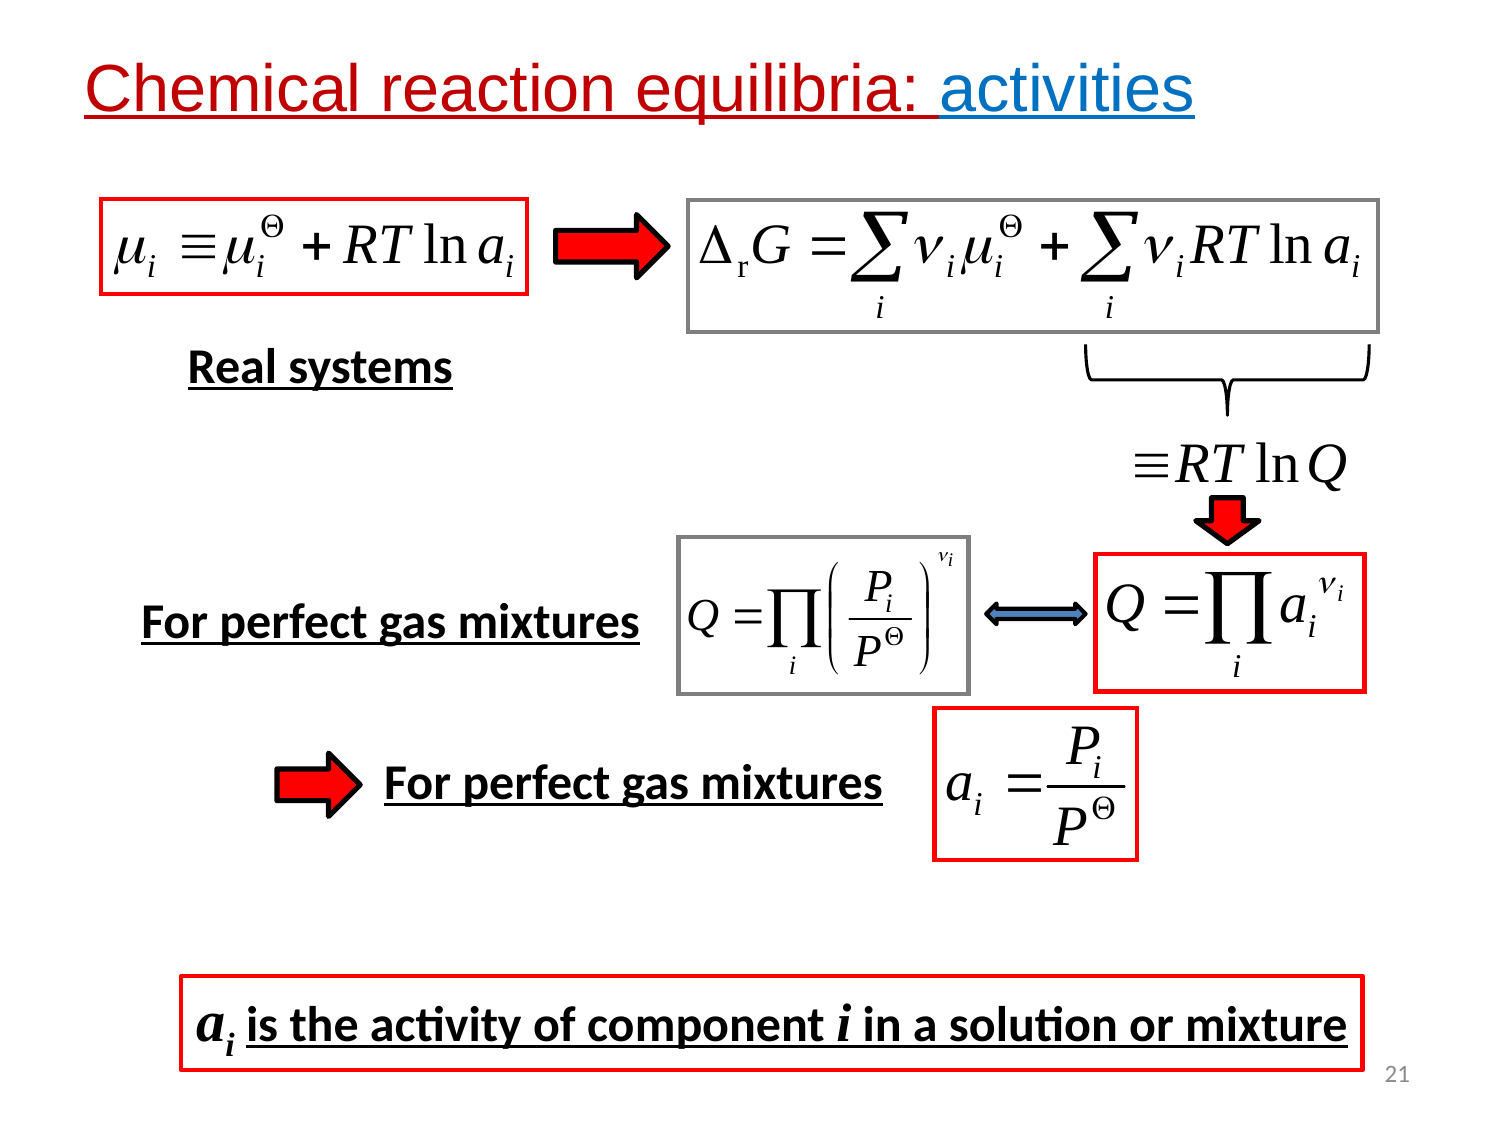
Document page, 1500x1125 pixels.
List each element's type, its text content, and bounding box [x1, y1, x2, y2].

text_box [1084, 344, 1370, 417]
text_box ai is the activity of component i in a solution or mixture [181, 975, 1363, 1071]
text_box [555, 214, 669, 278]
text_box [103, 200, 525, 292]
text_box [936, 710, 1136, 858]
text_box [1120, 429, 1358, 507]
slide_number 21 [1074, 1042, 1425, 1103]
text_box [1195, 515, 1260, 544]
text_box [984, 601, 1088, 627]
text_box Real systems [172, 326, 469, 401]
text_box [680, 538, 967, 692]
text_box Chemical reaction equilibria: activities [69, 37, 1424, 150]
text_box For perfect gas mixtures [126, 580, 656, 656]
text_box [276, 753, 361, 817]
text_box For perfect gas mixtures [369, 742, 899, 817]
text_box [1097, 556, 1363, 690]
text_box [689, 201, 1377, 331]
